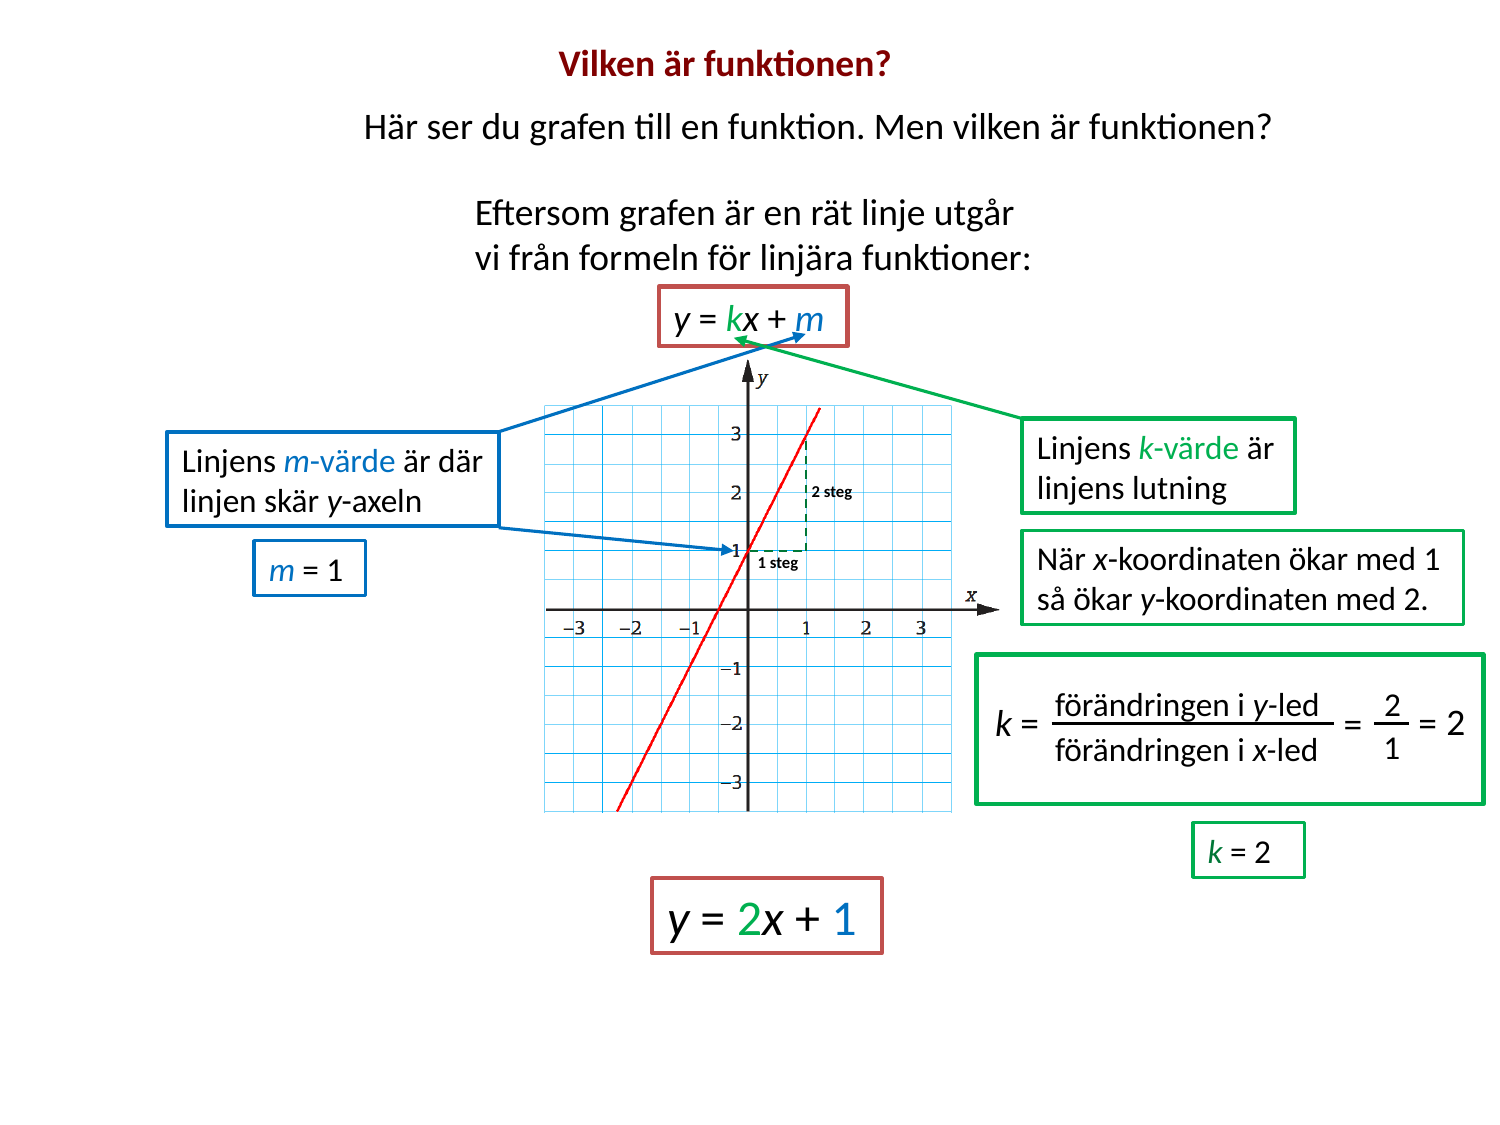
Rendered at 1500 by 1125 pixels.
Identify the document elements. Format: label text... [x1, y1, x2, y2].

text_box När x-koordinaten ökar med 1 så ökar y-koordinaten med 2. [1022, 530, 1464, 625]
text_box y = kx + m [657, 284, 850, 336]
picture [538, 515, 1002, 817]
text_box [498, 527, 734, 552]
text_box Eftersom grafen är en rät linje utgår vi från formeln för linjära funktioner: [460, 180, 1058, 286]
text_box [976, 654, 1484, 807]
text_box m = 1 [254, 540, 366, 596]
text_box y = 2x + 1 [650, 876, 884, 955]
text_box Här ser du grafen till en funktion. Men vilken är funktionen? [349, 94, 1353, 155]
text_box Vilken är funktionen? [543, 31, 908, 92]
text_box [166, 333, 806, 528]
text_box k = 2 [1193, 822, 1305, 878]
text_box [733, 337, 1296, 515]
